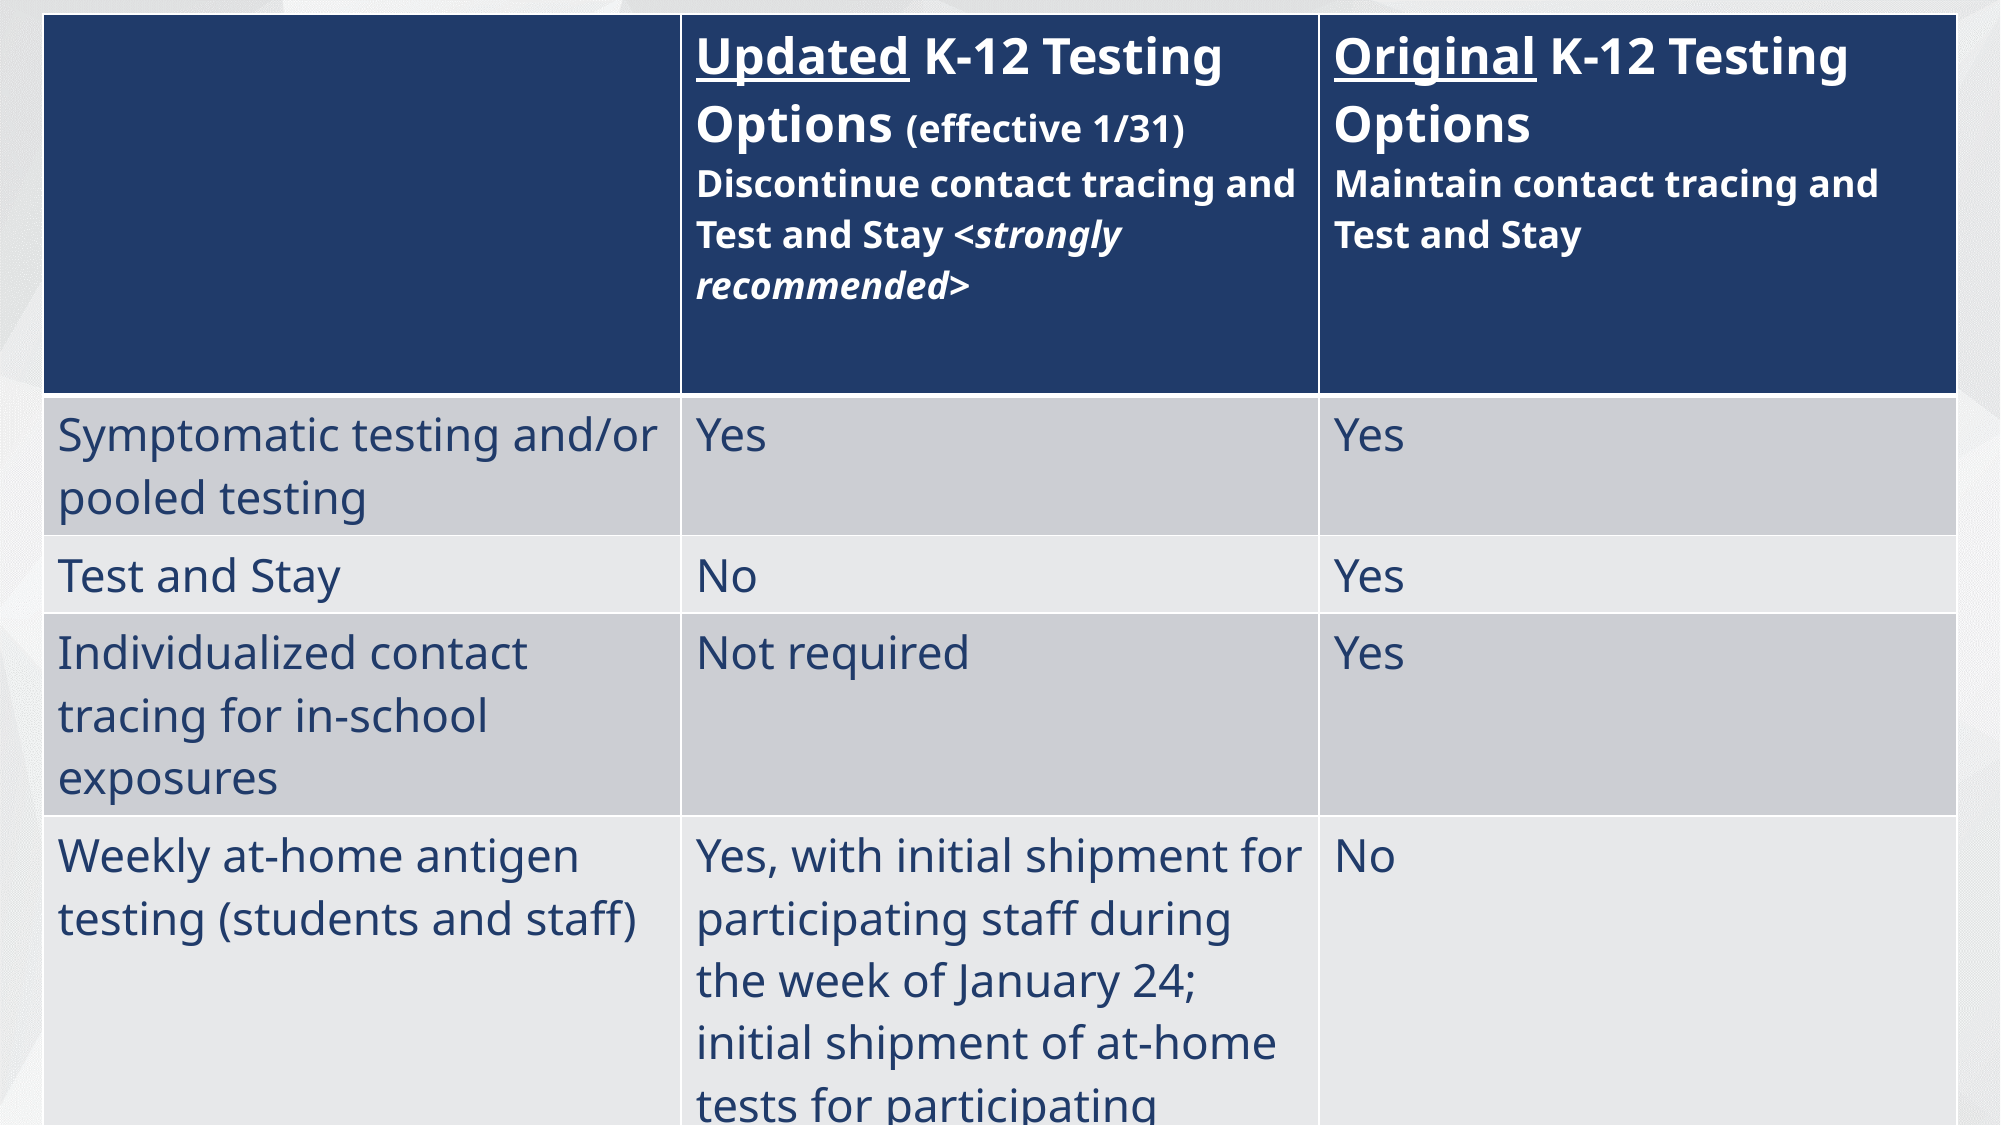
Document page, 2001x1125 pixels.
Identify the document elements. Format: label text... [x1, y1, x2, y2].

table_header Updated K-12 Testing Options (effective 1/31) Discontinue contact tracing and Test and Stay <strongly recommended> [682, 15, 1318, 59]
table_cell Yes [1320, 536, 1956, 612]
table_header Updated K-12 Testing Options (effective 1/31) Discontinue contact tracing and Test and Stay <strongly recommended> [682, 278, 1318, 393]
table_cell Yes, with initial shipment for participating staff during the week of January 24; initial shipment of at-home tests for participating students during the week of January 31 [682, 817, 1318, 1125]
table_header [44, 15, 680, 393]
table_cell Yes [1320, 398, 1956, 535]
table_cell Test and Stay [44, 536, 680, 612]
table_cell No [682, 536, 1318, 612]
picture [0, 0, 2001, 1125]
table_cell Individualized contact tracing for in-school exposures [44, 614, 680, 815]
table_cell No [1320, 817, 1956, 1125]
table_header Original K-12 Testing Options Maintain contact tracing and Test and Stay [1320, 15, 1956, 393]
table_cell Symptomatic testing and/or pooled testing [44, 398, 680, 535]
table_cell Yes [1320, 614, 1956, 815]
table_cell Yes [682, 398, 1318, 535]
table_cell Not required [682, 614, 1318, 815]
table_cell Weekly at-home antigen testing (students and staff) [44, 817, 680, 1125]
title Chart of Options [137, 59, 1863, 278]
